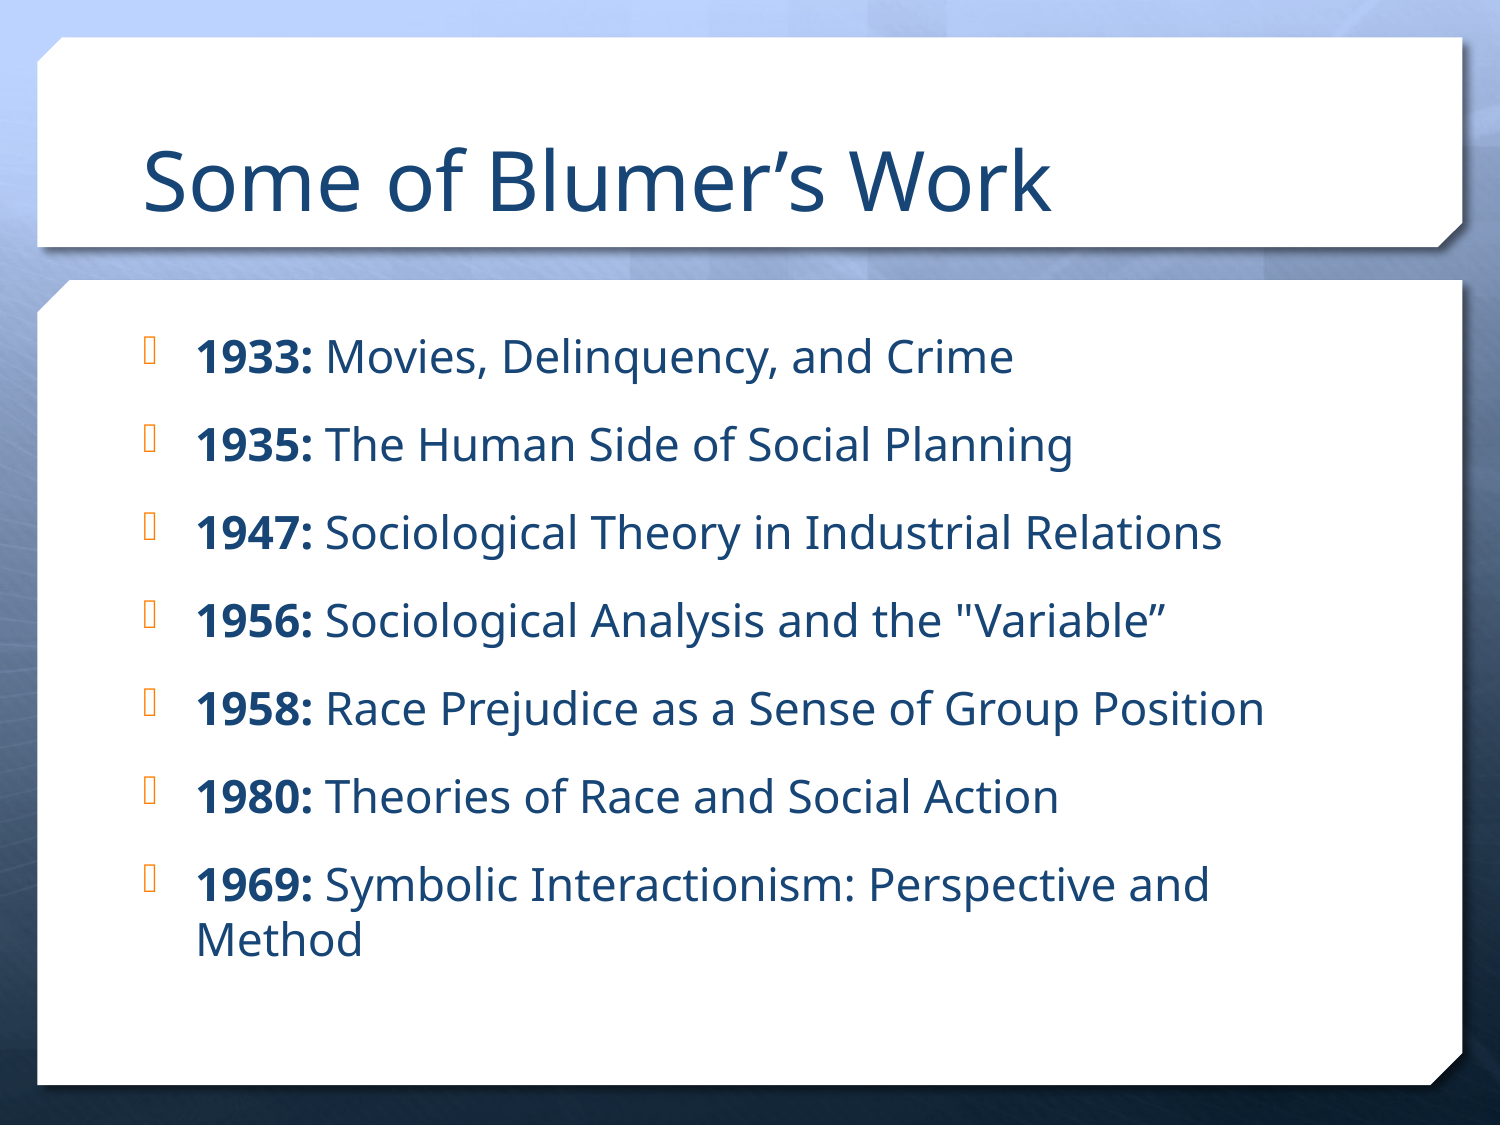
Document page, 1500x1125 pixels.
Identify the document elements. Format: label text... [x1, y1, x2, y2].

title Some of Blumer’s Work [127, 48, 1372, 236]
list 1933: Movies, Delinquency, and Crime 1935: The Human Side of Social Planning 1947: Sociological Theory in Industrial Relations 1956: Sociological Analysis and the "Variable” 1958: Race Prejudice as a Sense of Group Position 1980: Theories of Race and Social Action 1969: Symbolic Interactionism: Perspective and Method [127, 319, 1372, 978]
